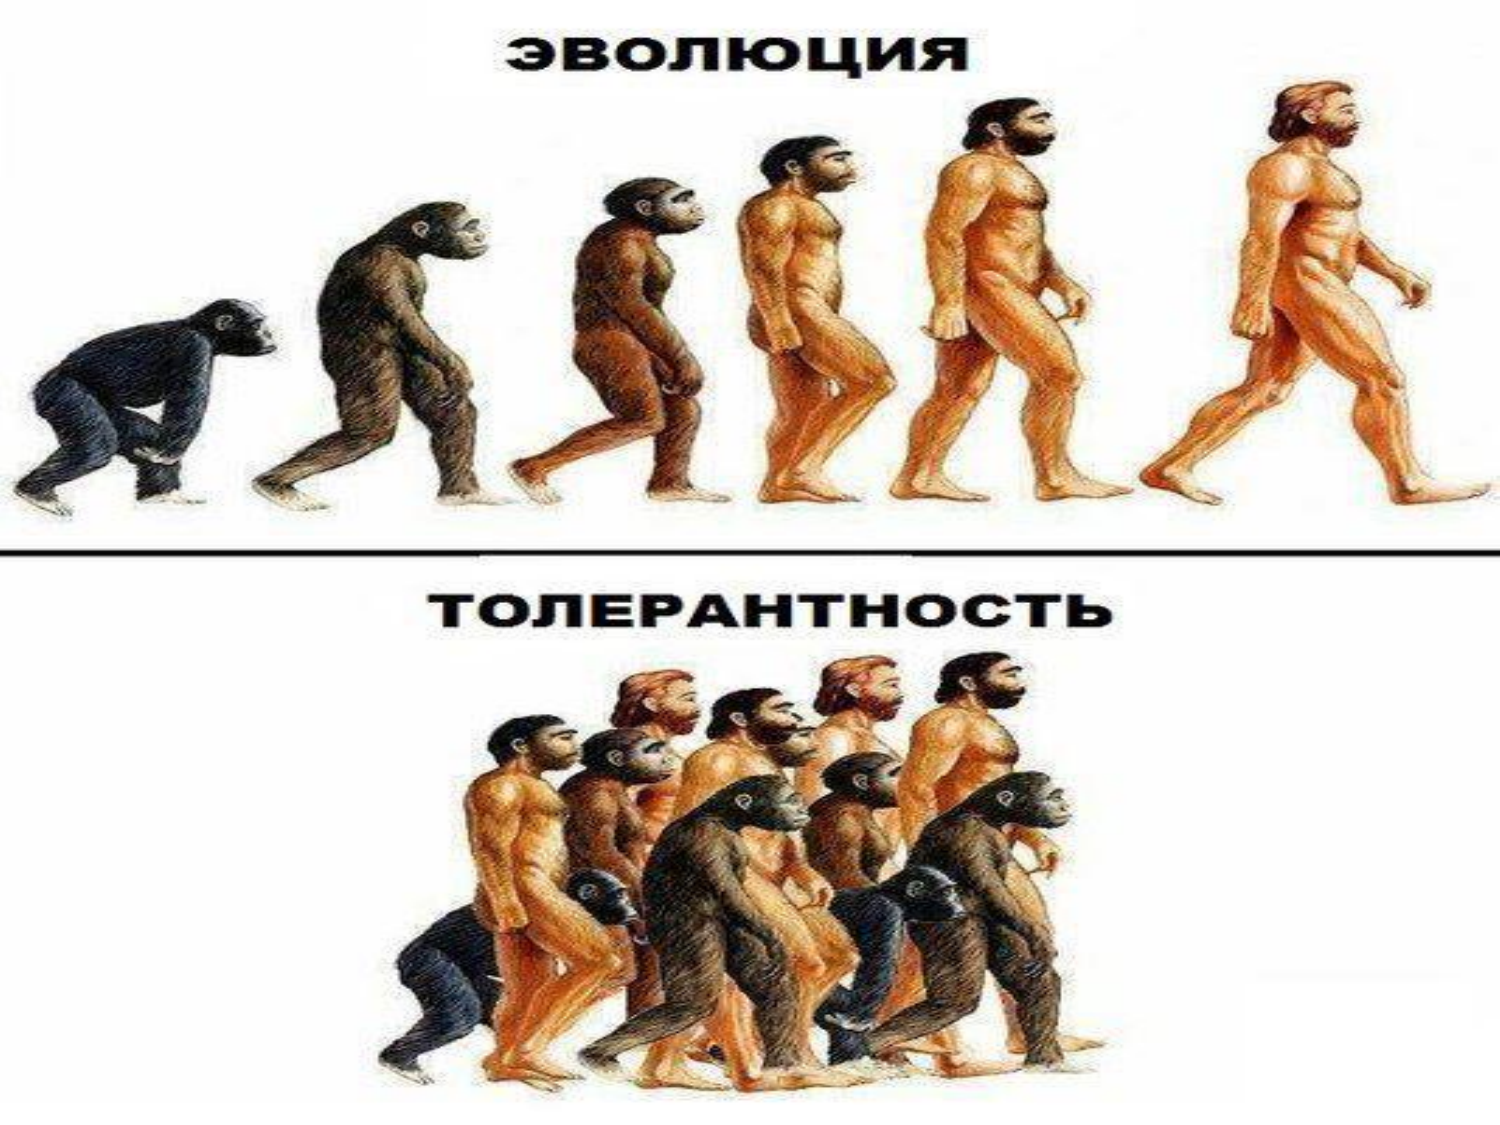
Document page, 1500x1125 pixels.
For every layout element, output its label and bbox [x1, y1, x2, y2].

list [0, 0, 1500, 1125]
